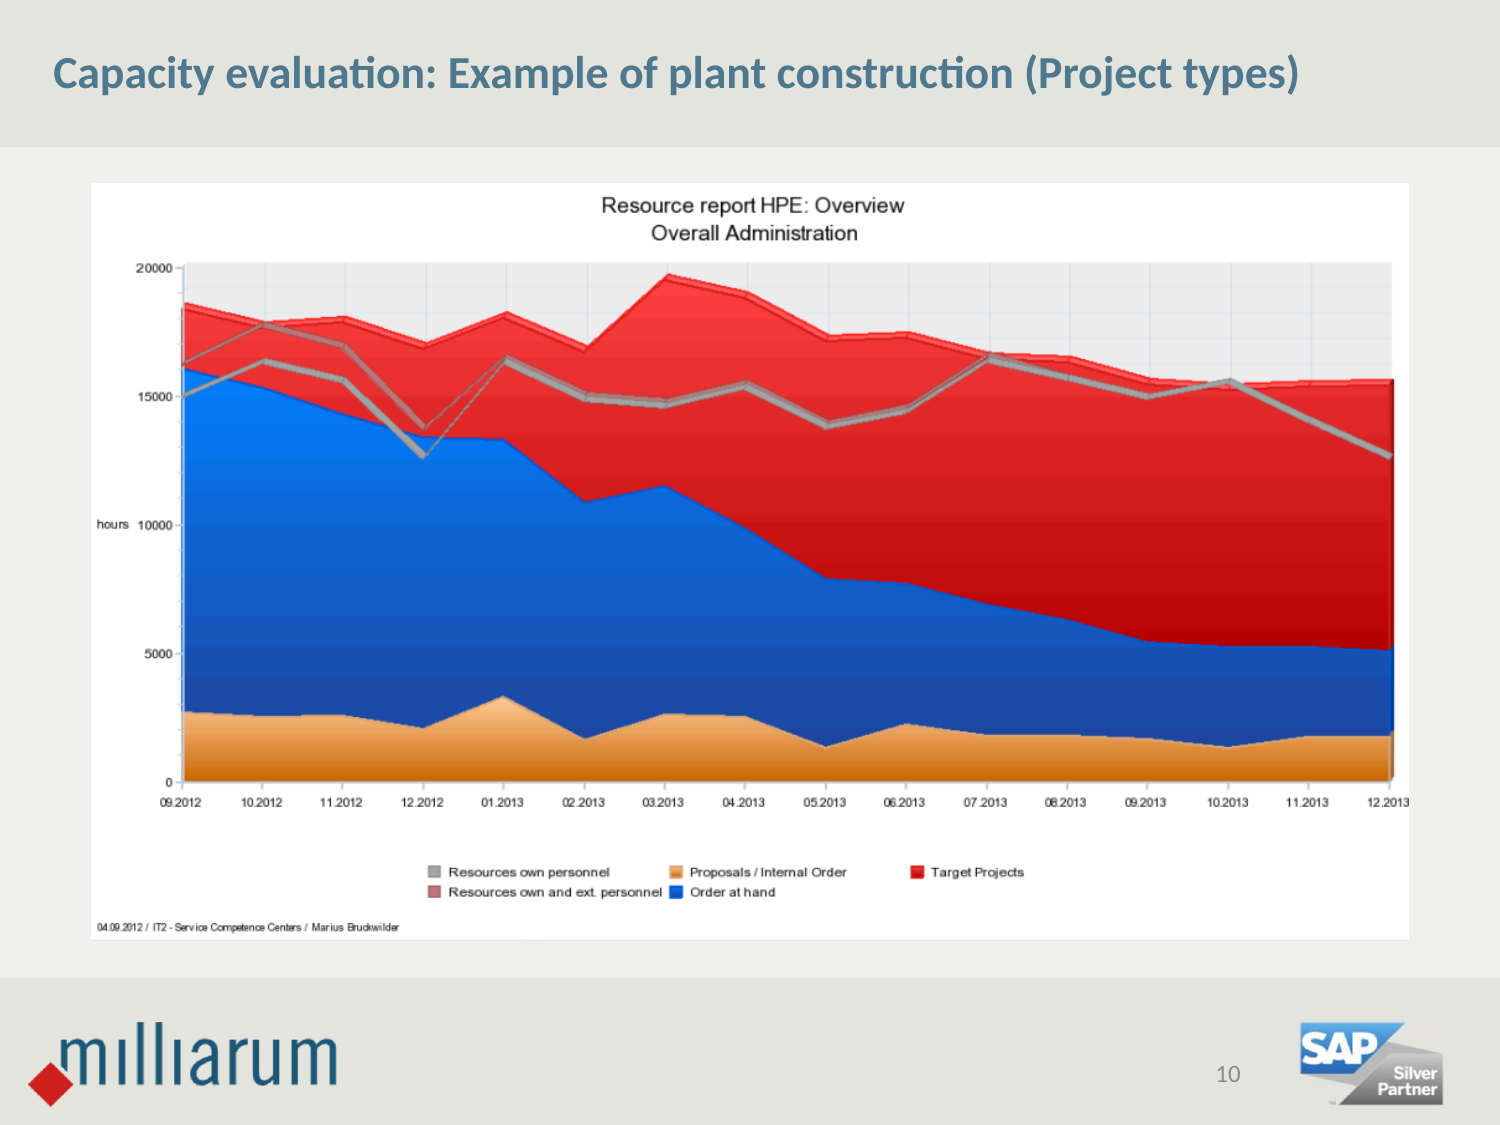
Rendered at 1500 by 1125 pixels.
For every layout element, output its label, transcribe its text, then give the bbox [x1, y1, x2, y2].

slide_number 10 [1059, 1042, 1397, 1103]
title Capacity evaluation: Example of plant construction (Project types) [38, 22, 1397, 126]
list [91, 183, 1409, 941]
picture [0, 0, 1500, 1125]
